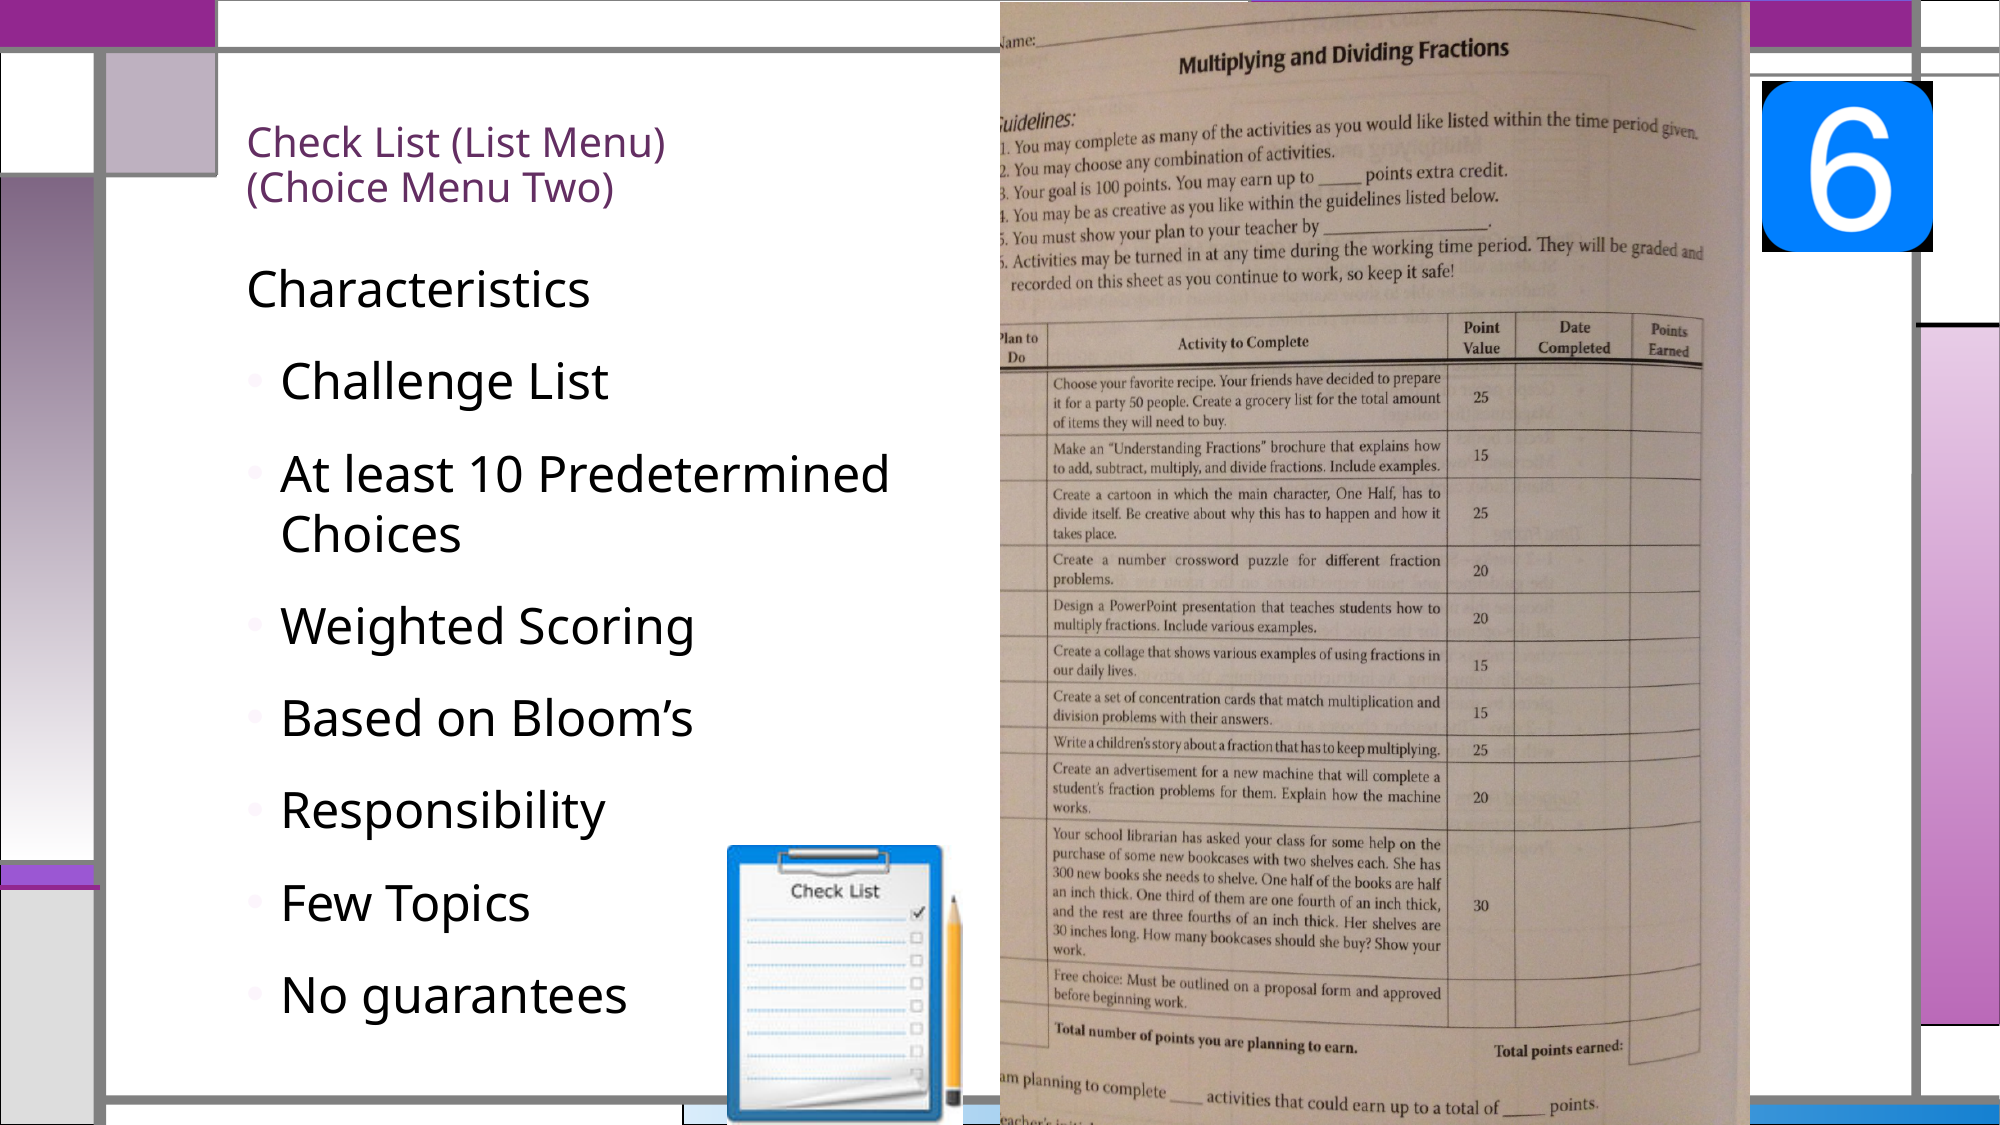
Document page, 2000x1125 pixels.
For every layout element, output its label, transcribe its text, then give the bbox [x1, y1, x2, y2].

picture [1762, 81, 1933, 252]
picture [999, 1, 1750, 1125]
picture [727, 844, 963, 1125]
list Characteristics Challenge List At least 10 Predetermined Choices Weighted Scoring Based on Bloom’s Responsibility Few Topics No guarantees [231, 249, 999, 1038]
title Check List (List Menu) (Choice Menu Two) [231, 113, 999, 219]
